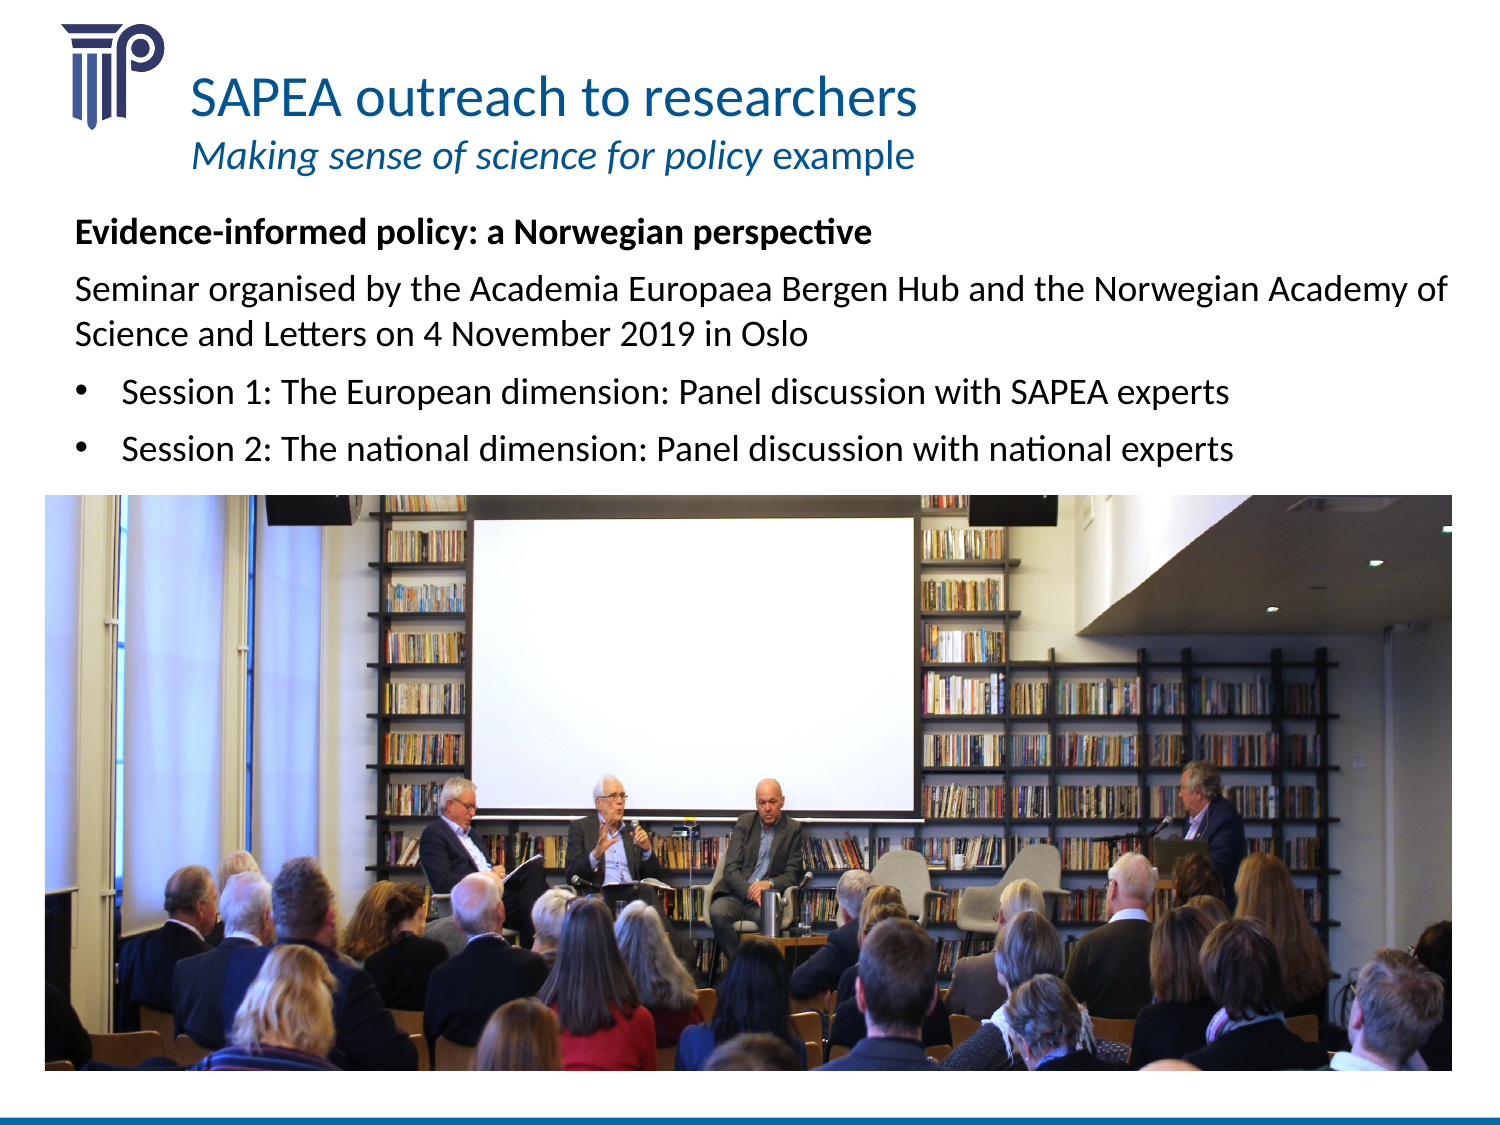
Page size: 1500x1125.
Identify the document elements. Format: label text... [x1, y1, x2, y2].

picture [59, 17, 170, 137]
picture [44, 495, 1453, 1071]
text_box Evidence-informed policy: a Norwegian perspective Seminar organised by the Academia Europaea Bergen Hub and the Norwegian Academy of Science and Letters on 4 November 2019 in Oslo Session 1: The European dimension: Panel discussion with SAPEA experts Session 2: The national dimension: Panel discussion with national experts [59, 199, 1478, 477]
text_box SAPEA outreach to researchers Making sense of science for policy example [176, 50, 1500, 186]
